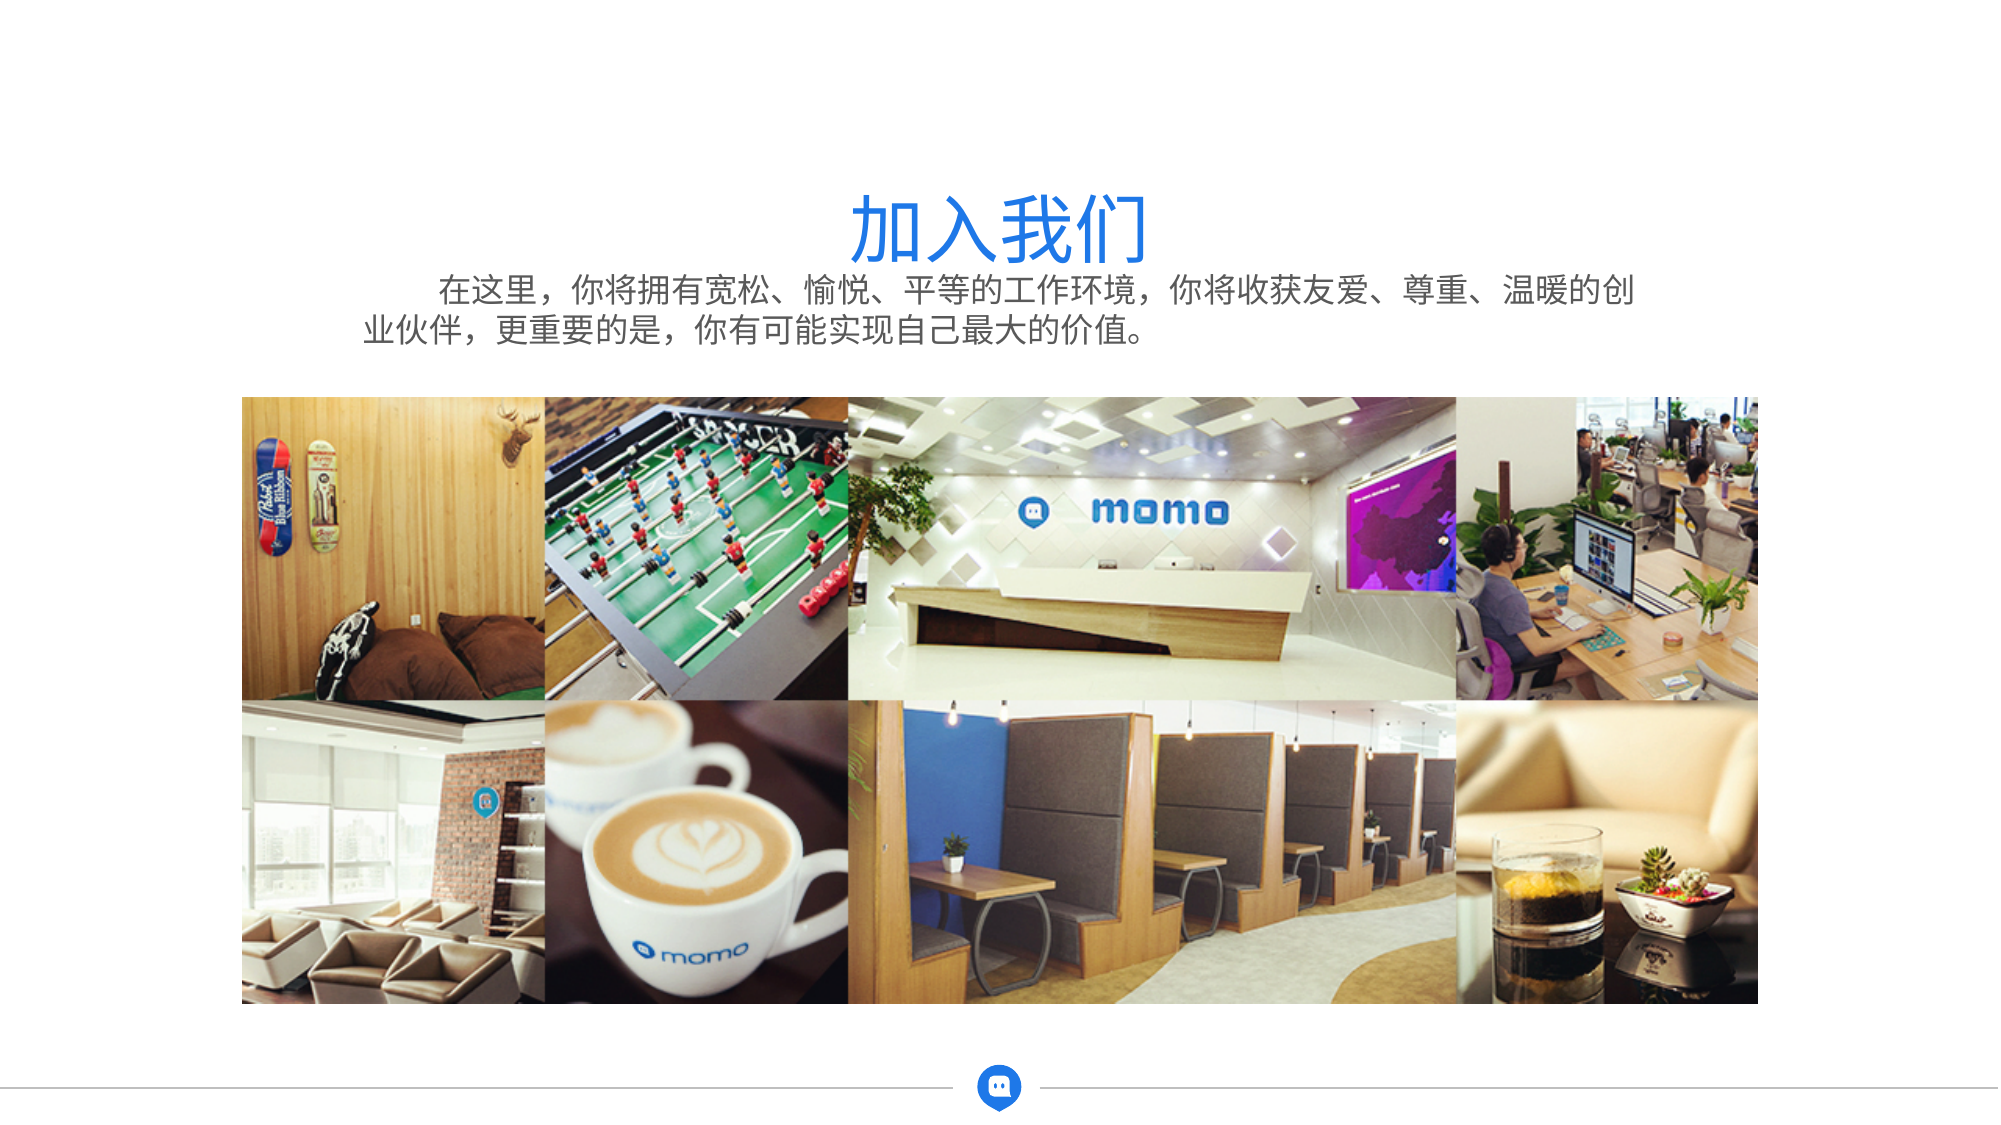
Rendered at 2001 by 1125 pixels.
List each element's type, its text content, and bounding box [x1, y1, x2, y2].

picture [242, 396, 1758, 1004]
text_box 在这里，你将拥有宽松、愉悦、平等的工作环境，你将收获友爱、尊重、温暖的创业伙伴，更重要的是，你有可能实现自己最大的价值。 [348, 261, 1675, 357]
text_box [977, 1064, 1022, 1112]
text_box 加入我们 [835, 130, 1165, 261]
